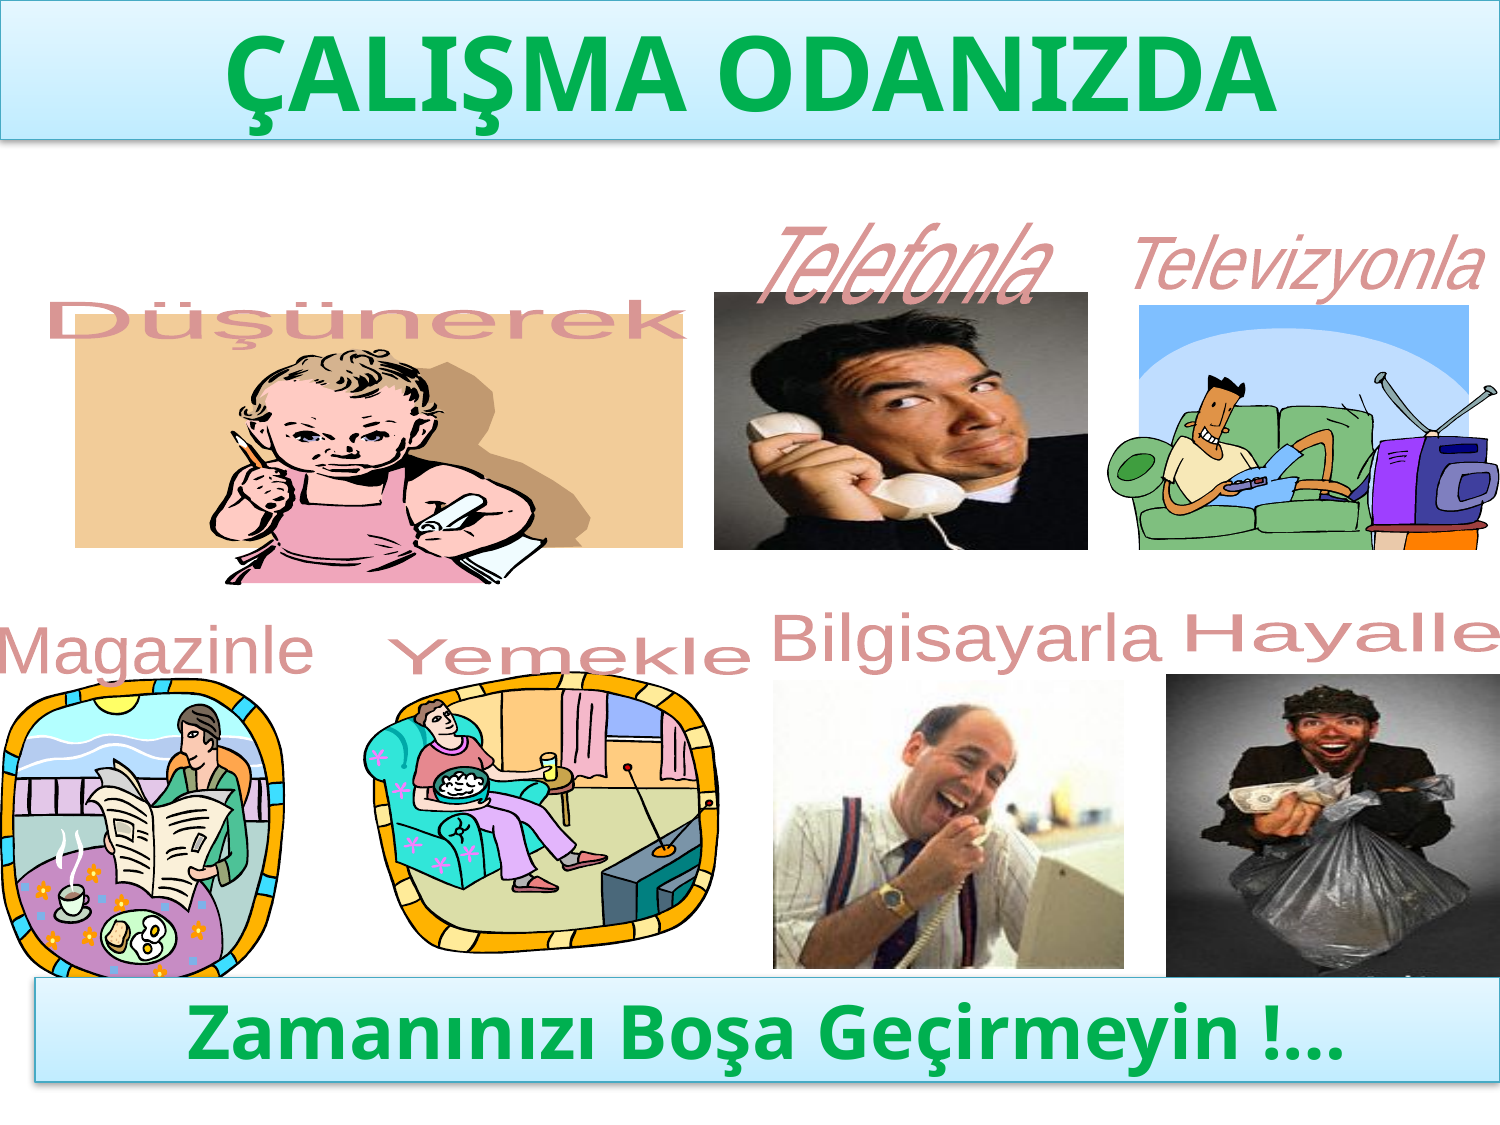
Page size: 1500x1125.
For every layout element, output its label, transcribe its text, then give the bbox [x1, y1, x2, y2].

picture [359, 668, 723, 957]
text_box ÇALIŞMA ODANIZDA [0, 0, 1500, 140]
picture [74, 312, 688, 588]
picture [1105, 304, 1500, 551]
picture [773, 680, 1124, 969]
text_box Zamanınızı Boşa Geçirmeyin !… [34, 977, 1500, 1083]
picture [1166, 674, 1500, 988]
picture [714, 292, 1088, 551]
picture [0, 674, 288, 1001]
